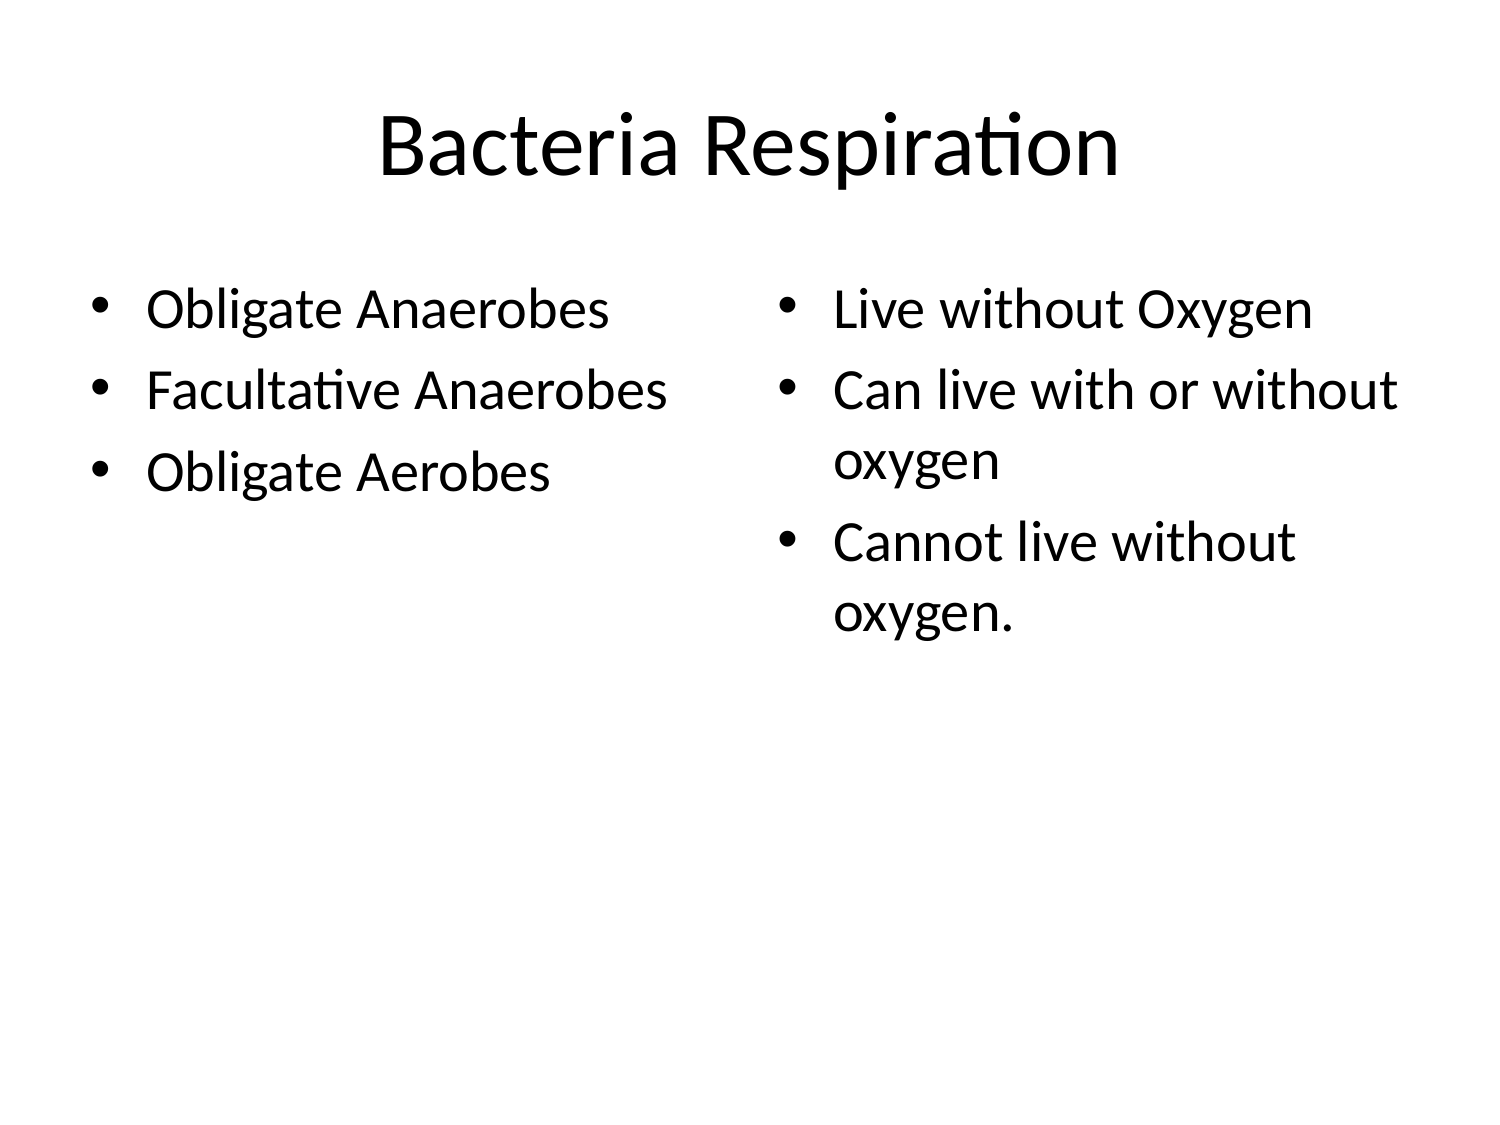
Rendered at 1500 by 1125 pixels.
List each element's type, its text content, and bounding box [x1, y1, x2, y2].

list Obligate Anaerobes Facultative Anaerobes Obligate Aerobes [75, 262, 725, 1005]
text_box Live without Oxygen Can live with or without oxygen Cannot live without oxygen. [762, 262, 1425, 938]
title Bacteria Respiration [75, 45, 1425, 233]
